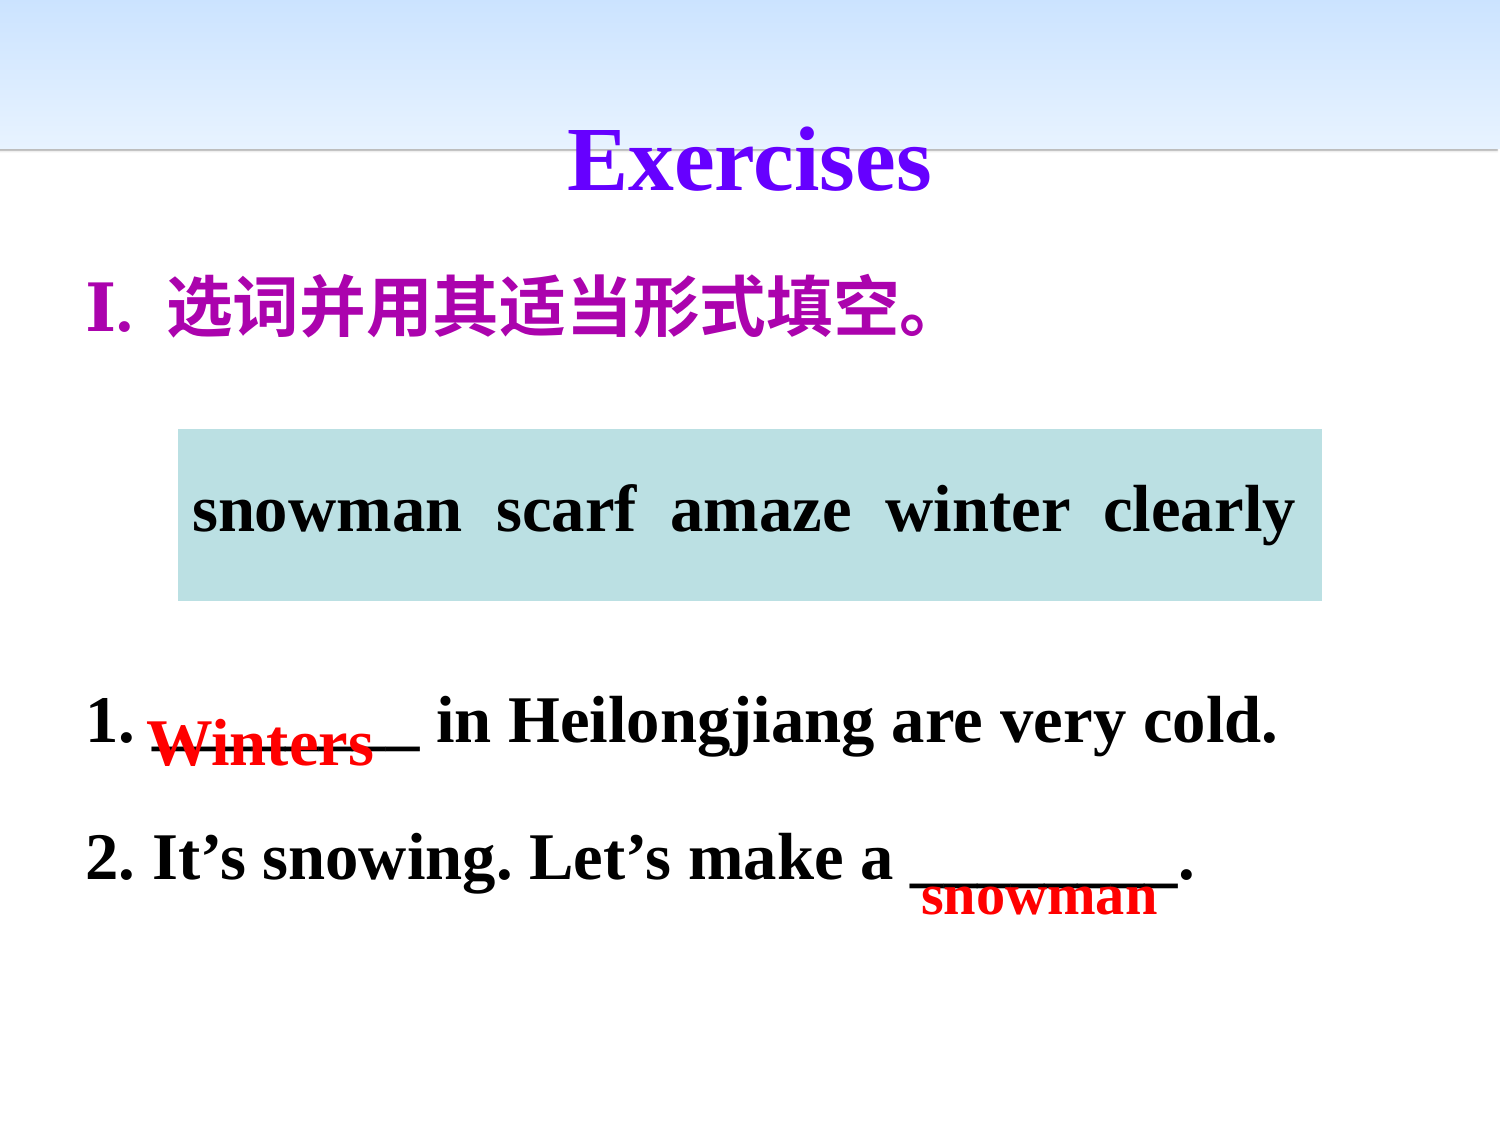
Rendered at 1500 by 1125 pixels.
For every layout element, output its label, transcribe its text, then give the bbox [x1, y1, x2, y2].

table_header snowman scarf amaze winter clearly [178, 429, 1322, 601]
text_box snowman [906, 813, 1206, 934]
text_box Exercises [220, 80, 1280, 217]
text_box Ⅰ. 选词并用其适当形式填空。 1. ________ in Heilongjiang are very cold. 2. It’s snowing. Let’s make a ________. [70, 233, 1359, 901]
text_box Winters [131, 651, 432, 786]
